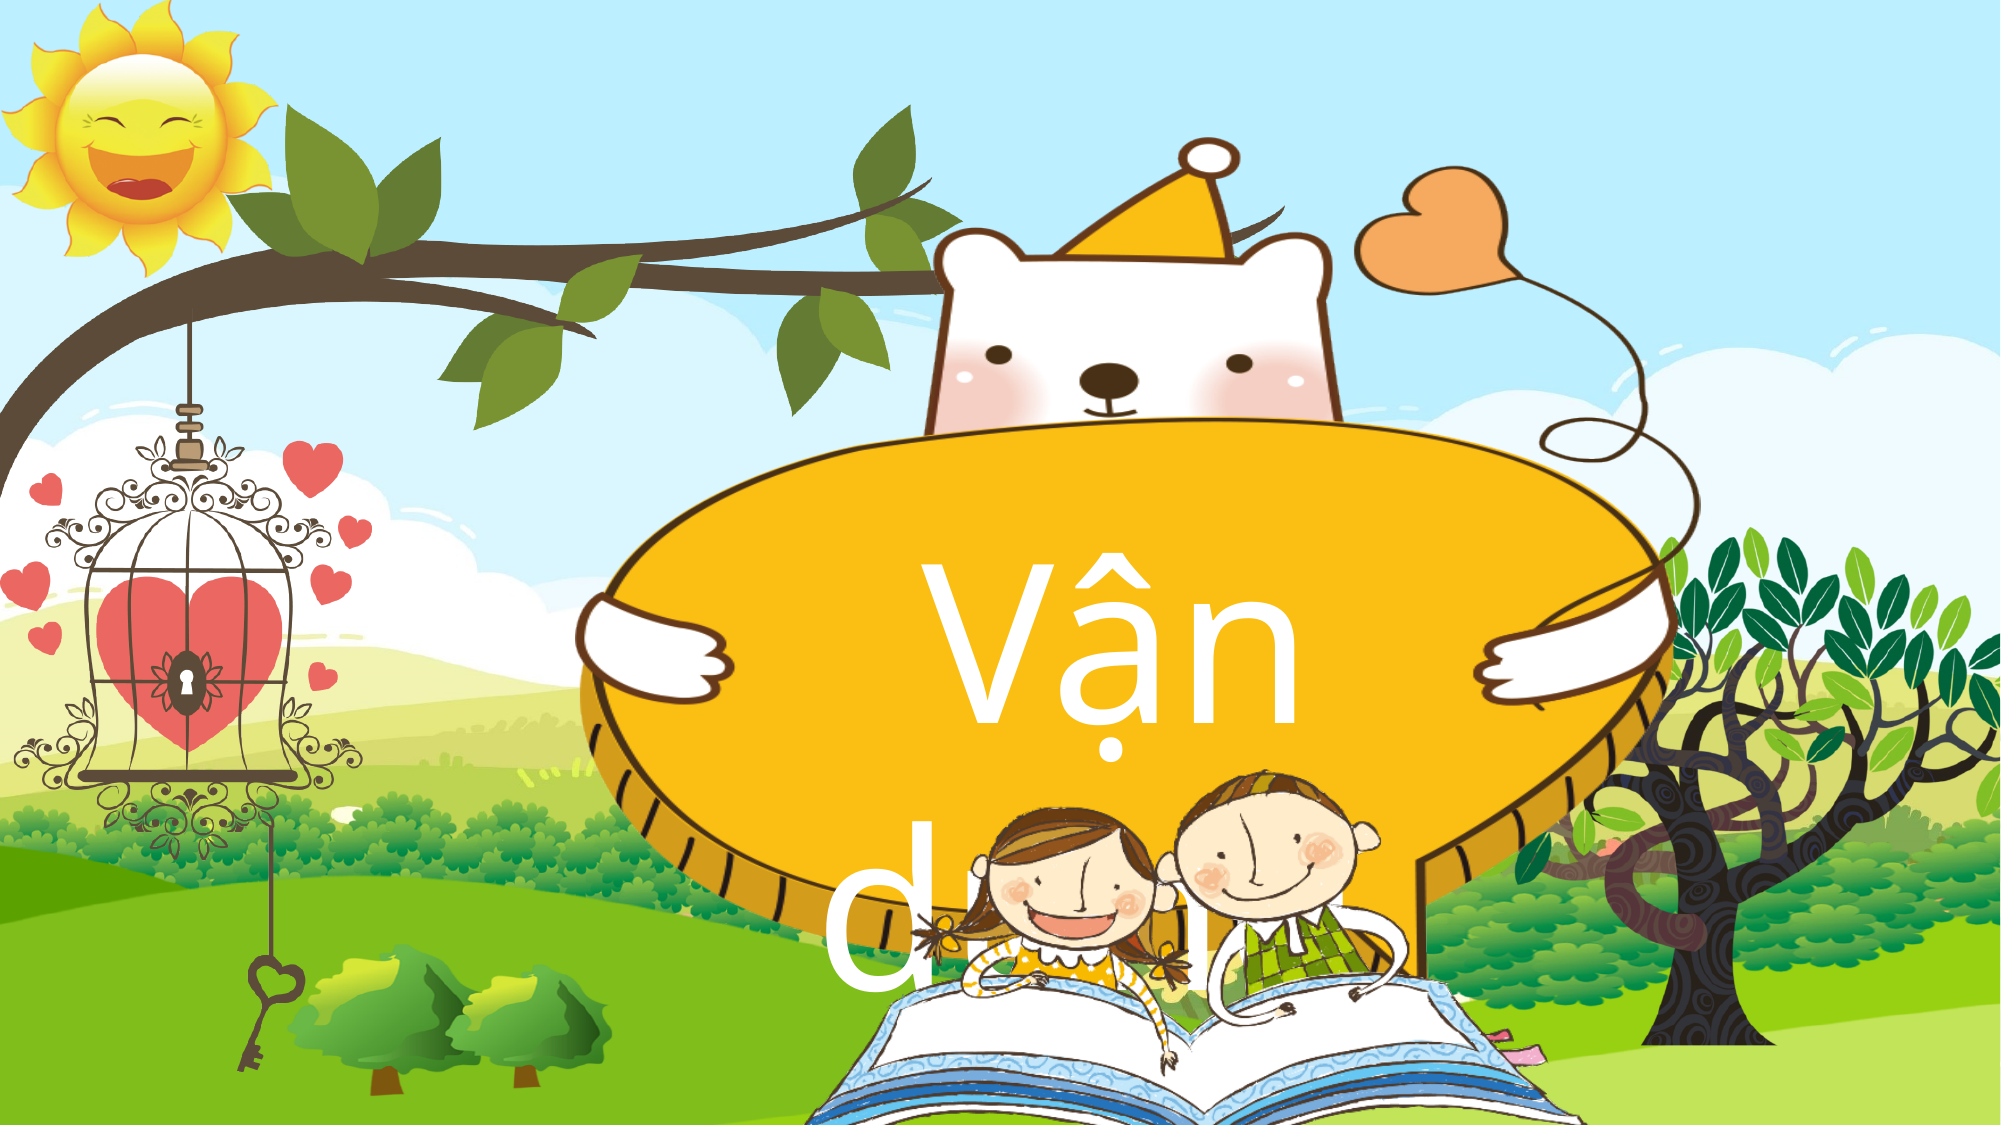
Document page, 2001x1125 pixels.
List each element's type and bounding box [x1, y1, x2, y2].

picture [0, 0, 2001, 1125]
text_box [575, 137, 1701, 1039]
